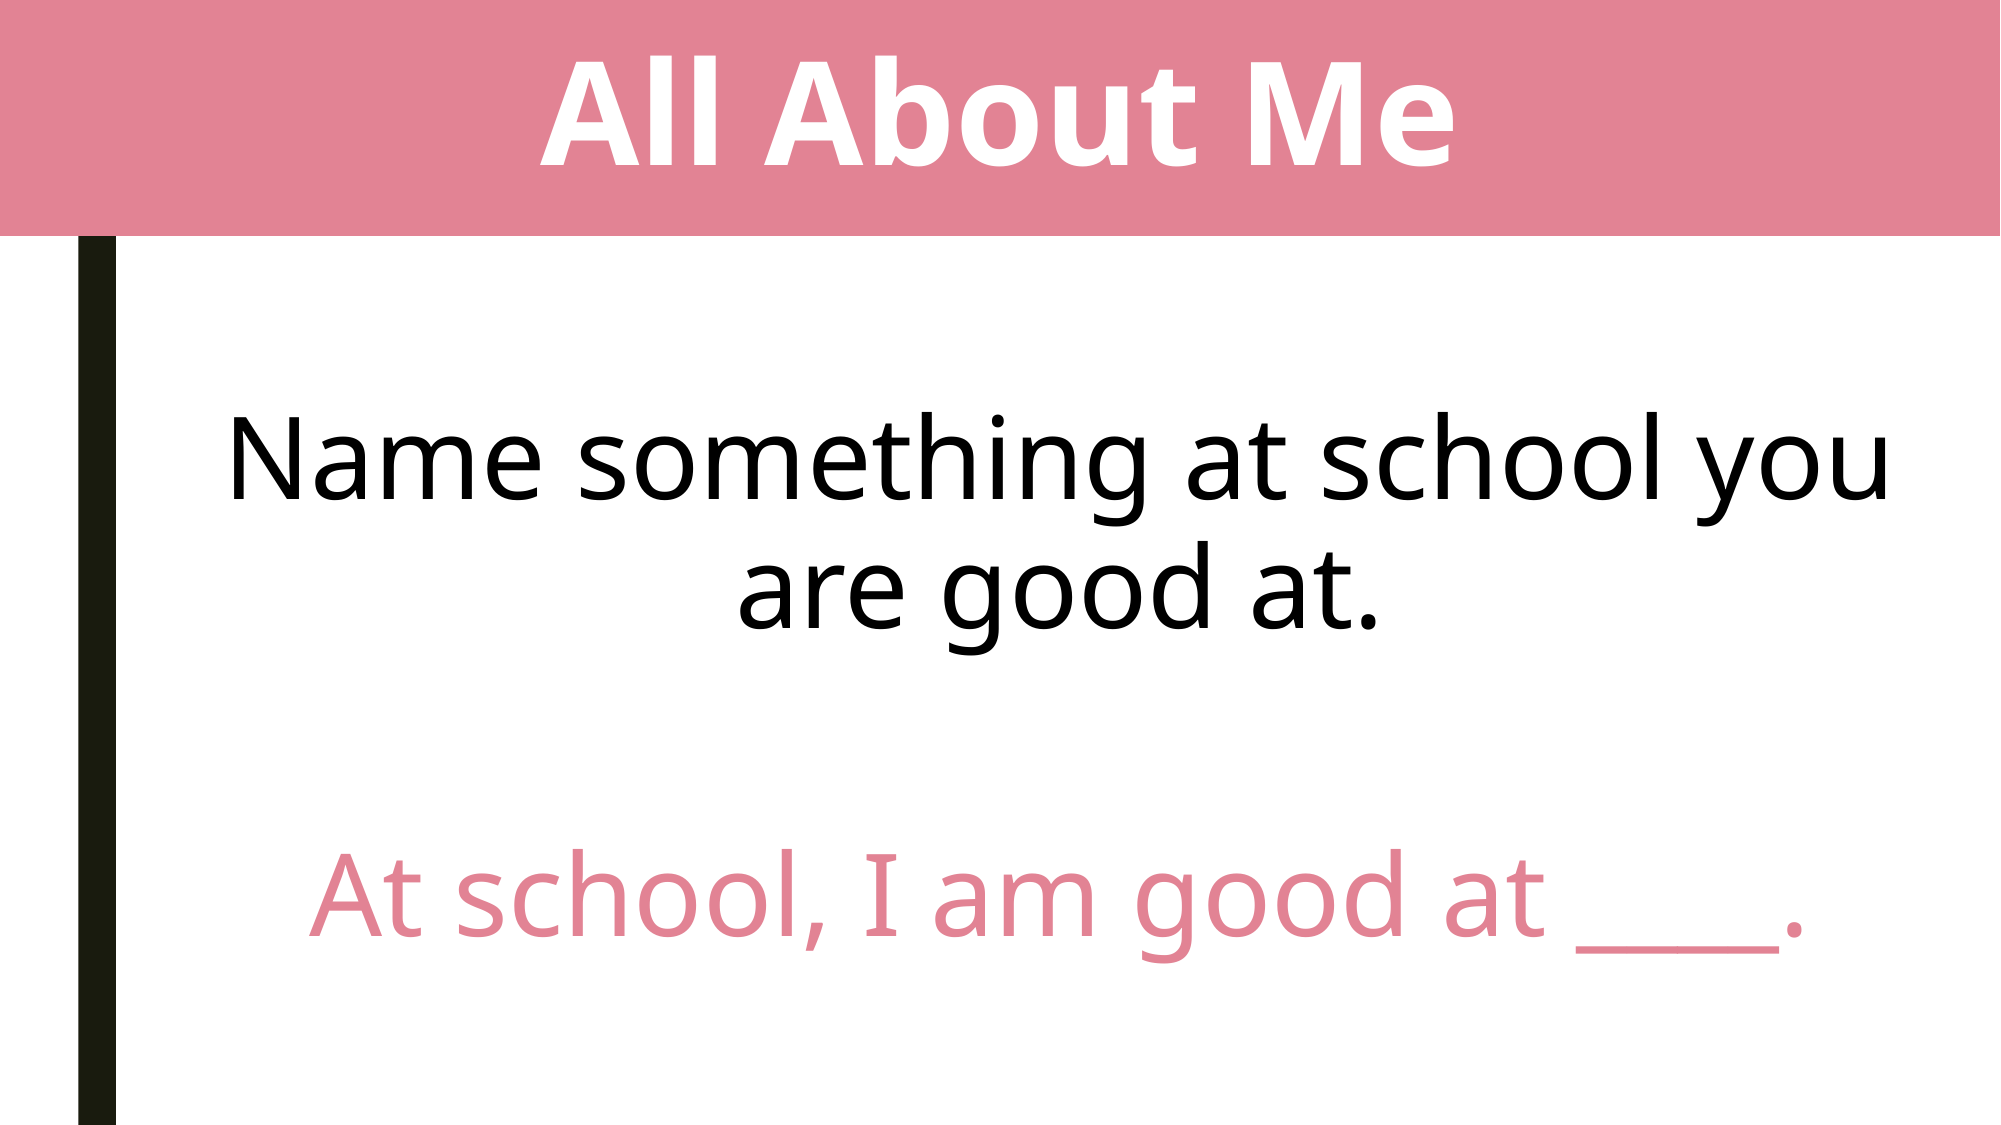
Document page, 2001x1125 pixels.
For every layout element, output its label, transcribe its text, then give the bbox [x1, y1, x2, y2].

title All About Me [178, 35, 1822, 205]
text_box [0, 0, 2000, 236]
list Name something at school you are good at. At school, I am good at ____. [119, 236, 2000, 1125]
